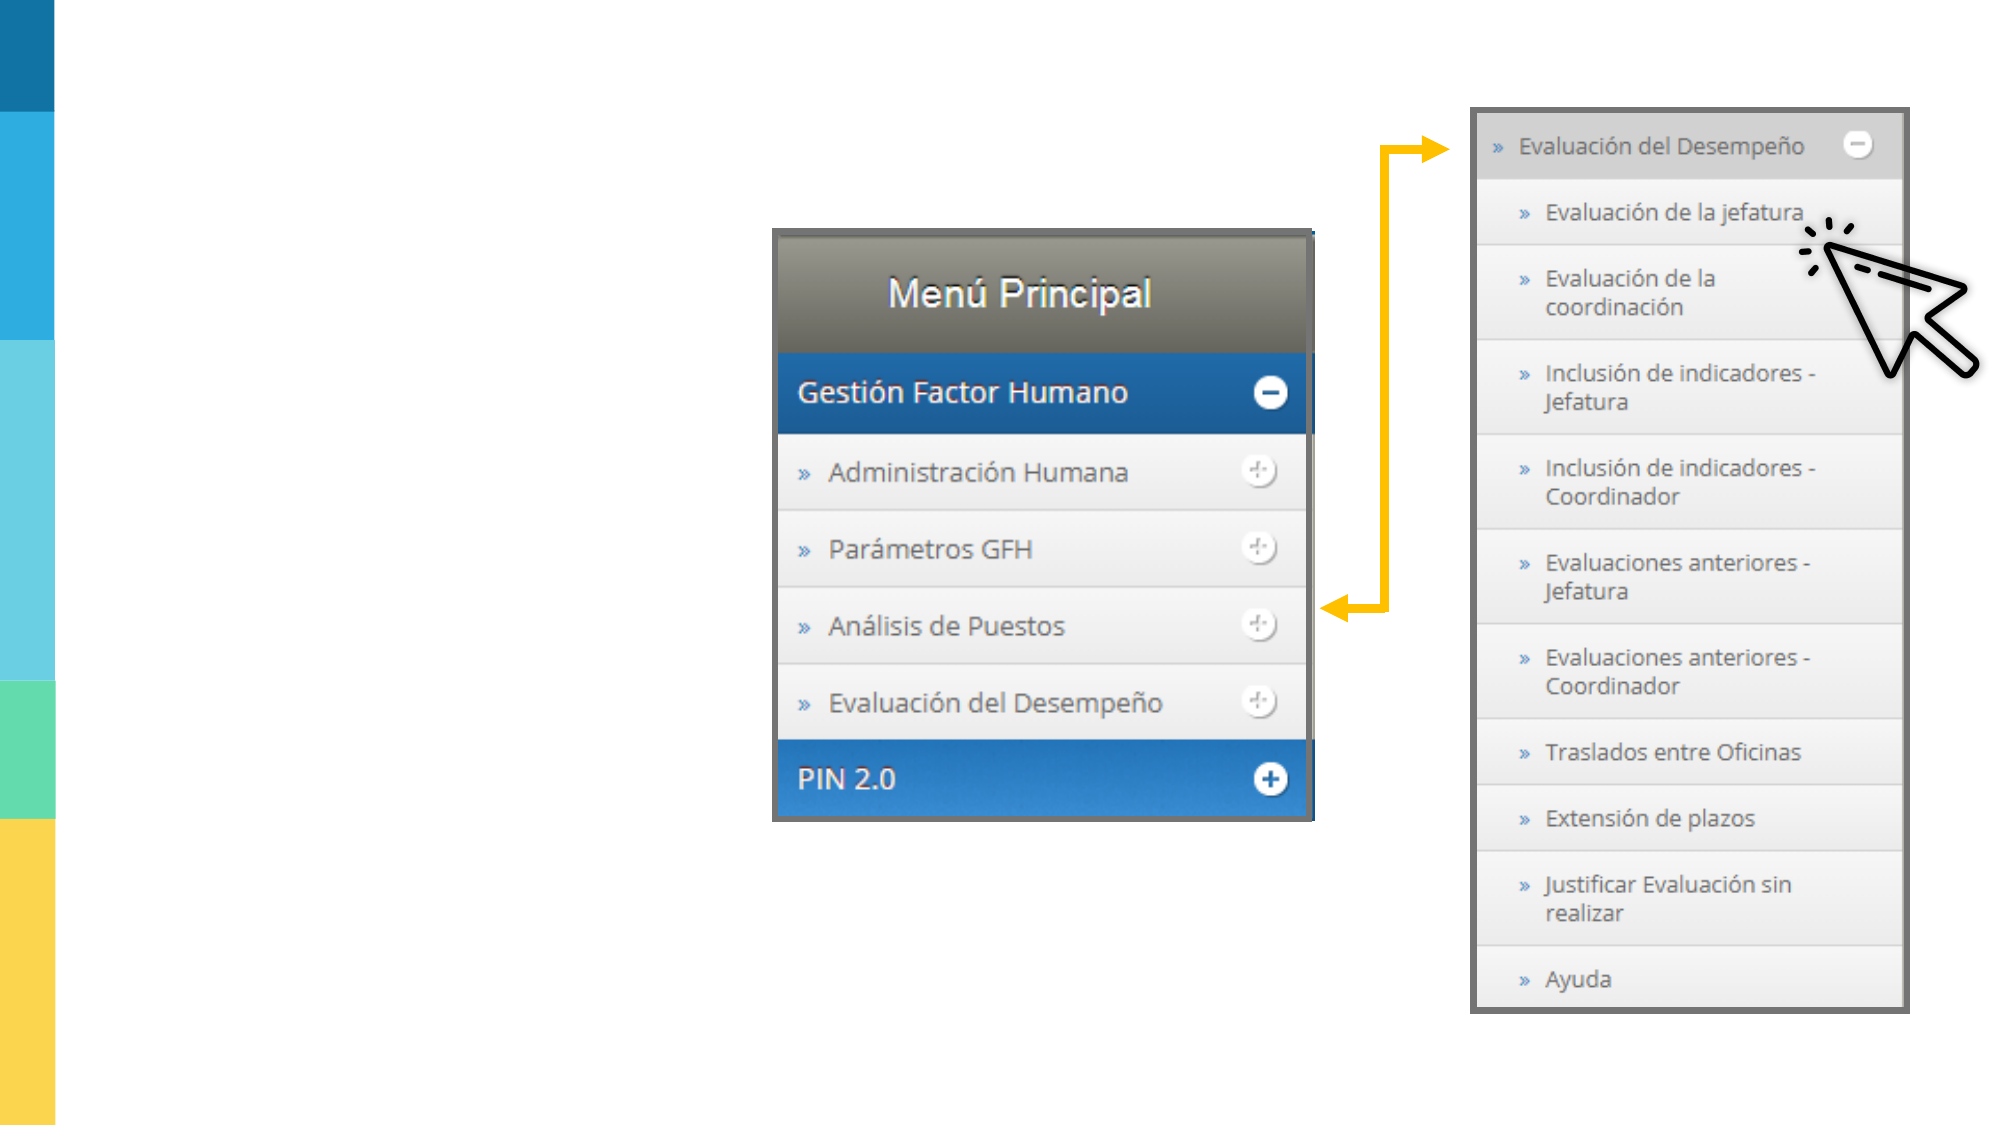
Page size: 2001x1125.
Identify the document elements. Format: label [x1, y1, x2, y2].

text_box [0, 0, 56, 1125]
picture [775, 231, 1315, 821]
picture [1473, 110, 1993, 1011]
